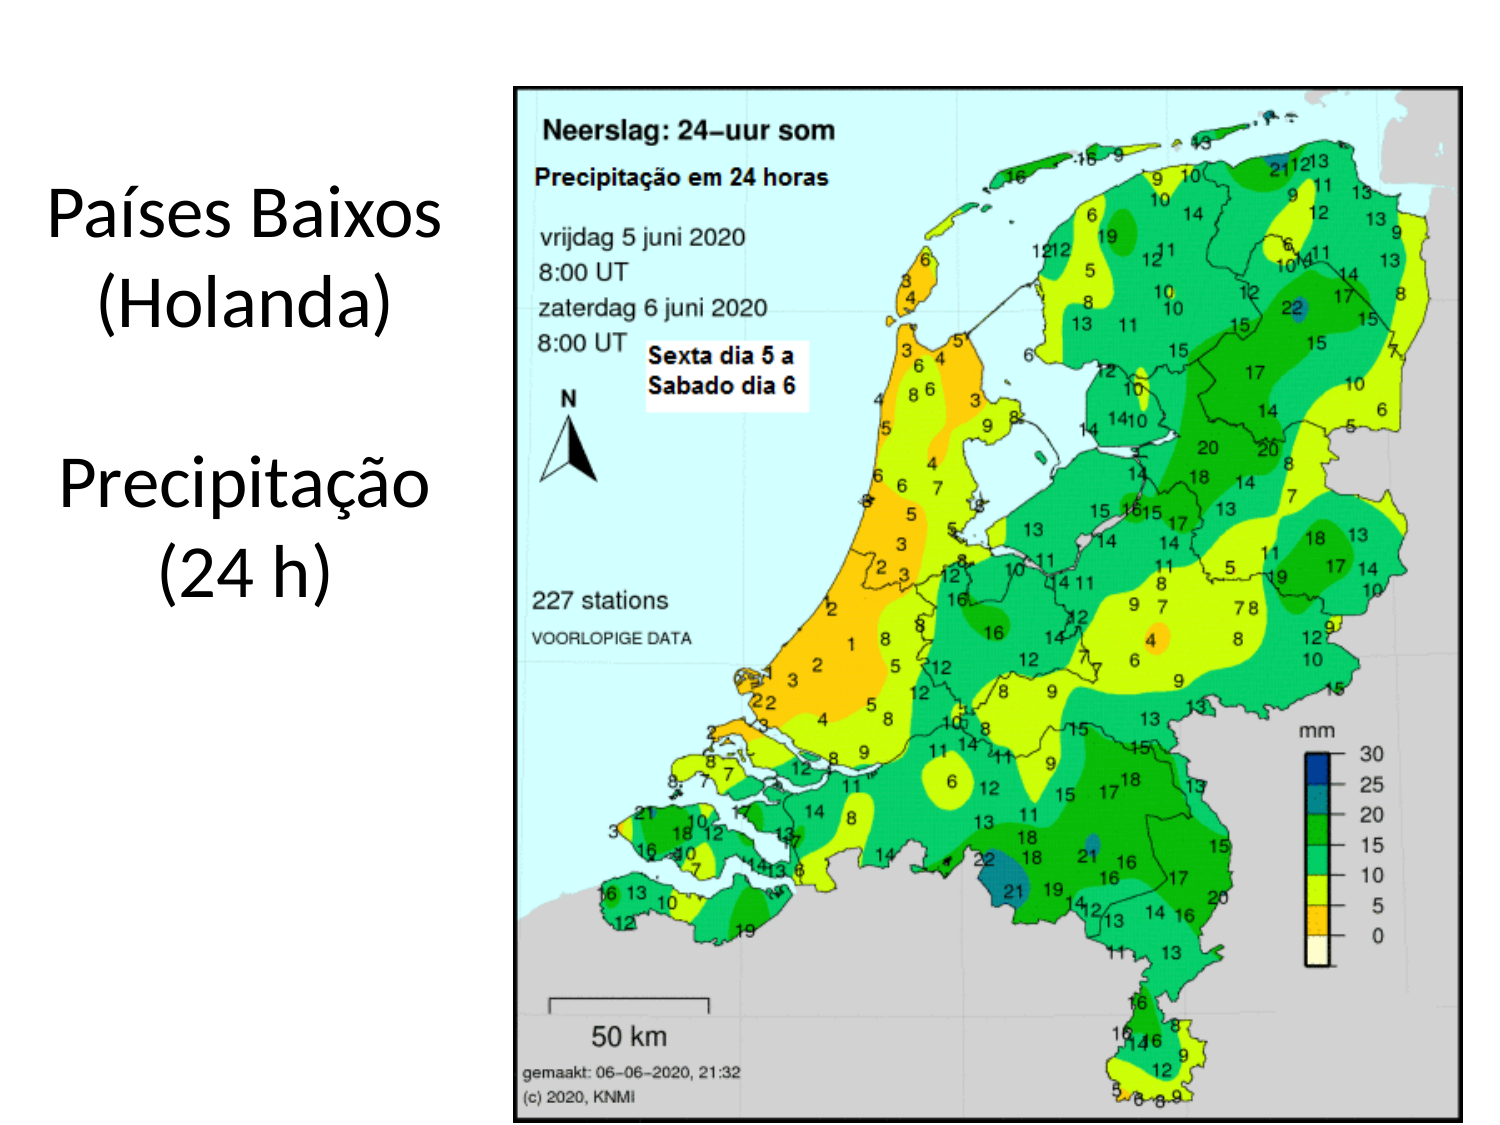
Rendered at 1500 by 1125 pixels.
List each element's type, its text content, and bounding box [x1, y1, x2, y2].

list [513, 86, 1464, 1123]
title Países Baixos (Holanda) Precipitação (24 h) [0, 94, 491, 681]
